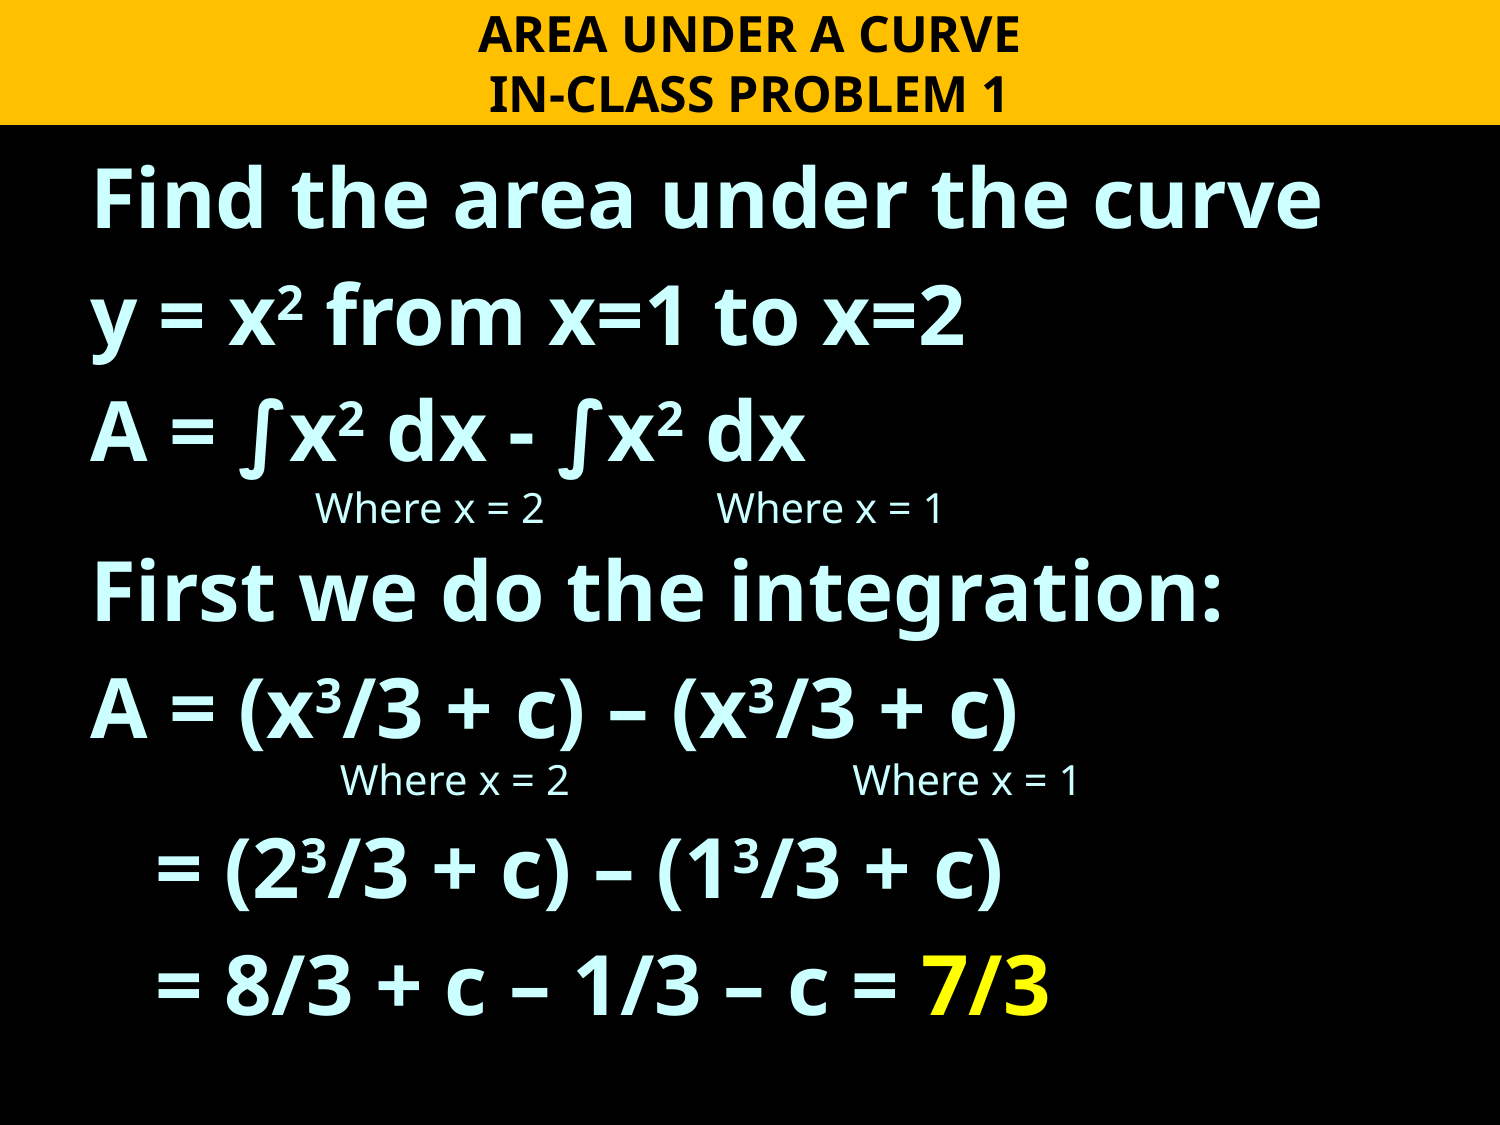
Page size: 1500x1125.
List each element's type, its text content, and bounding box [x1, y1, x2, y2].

text_box Where x = 2 [324, 746, 599, 812]
list Find the area under the curve y = x2 from x=1 to x=2 A = ∫x2 dx - ∫x2 dx First we do the integration: A = (x3/3 + c) – (x3/3 + c) = (23/3 + c) – (13/3 + c) = 8/3 + c – 1/3 – c = 7/3 [75, 137, 1425, 1063]
text_box Where x = 1 [701, 474, 975, 540]
text_box AREA UNDER A CURVE IN-CLASS PROBLEM 1 [0, 0, 1500, 125]
text_box Where x = 1 [837, 746, 1112, 812]
text_box Where x = 2 [300, 474, 574, 540]
